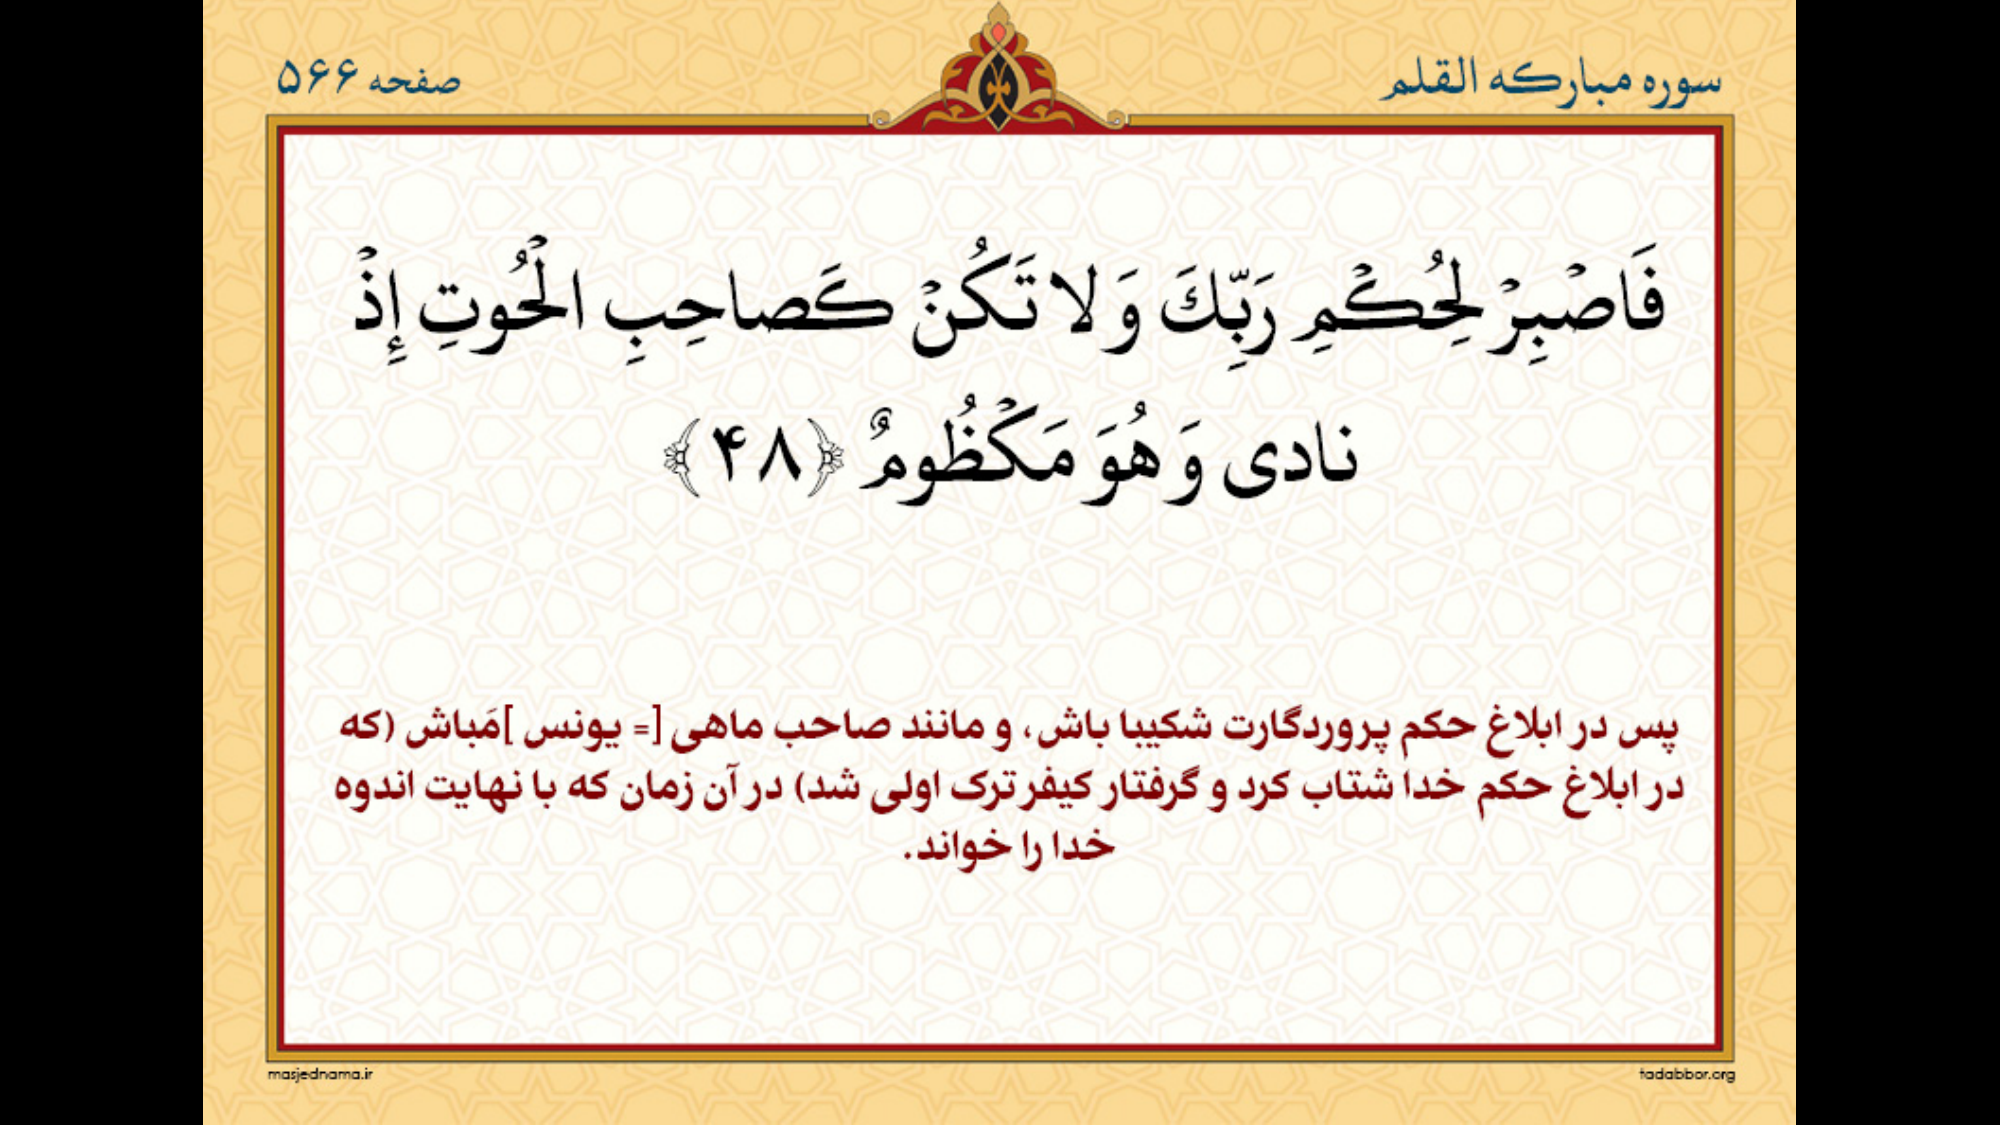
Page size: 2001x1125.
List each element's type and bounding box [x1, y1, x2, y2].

picture [203, 0, 1796, 1125]
